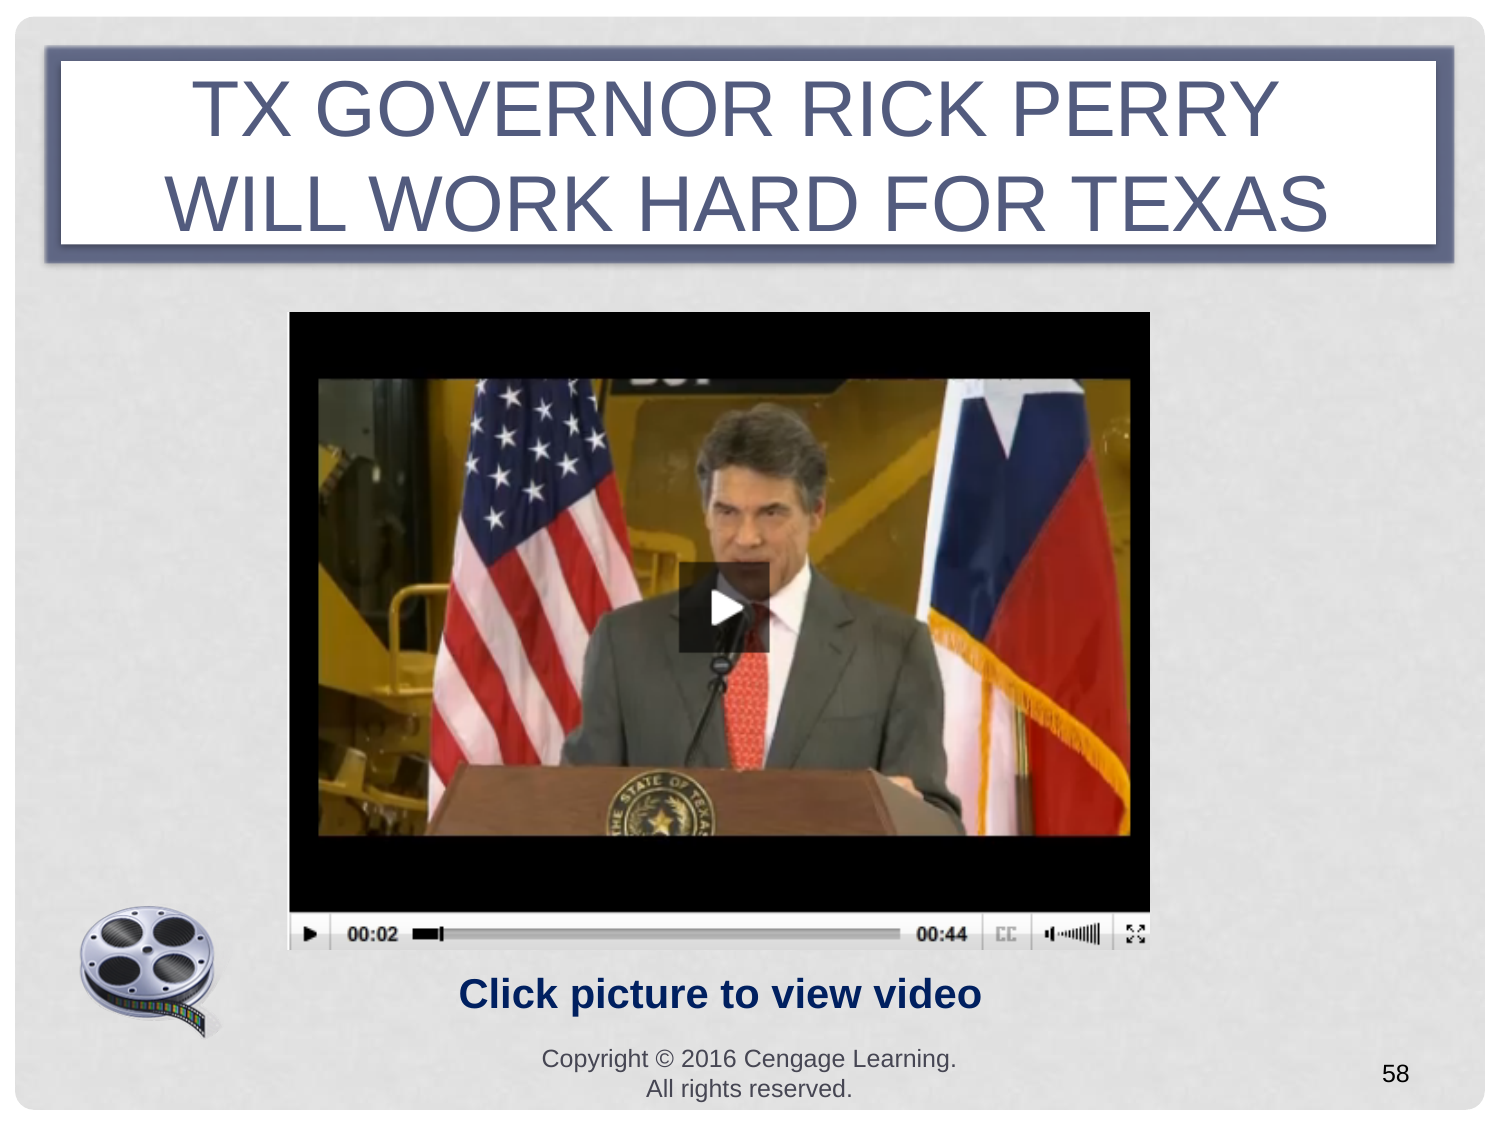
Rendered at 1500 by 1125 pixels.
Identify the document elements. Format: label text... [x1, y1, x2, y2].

picture [15, 16, 1485, 1110]
footer Copyright © 2016 Cengage Learning. All rights reserved. [512, 1042, 988, 1103]
title TX Governor rick perry will work hard for texas [69, 66, 1425, 238]
text_box Click picture to view video [391, 959, 1050, 1025]
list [287, 312, 1151, 951]
slide_number 58 [1074, 1042, 1425, 1103]
